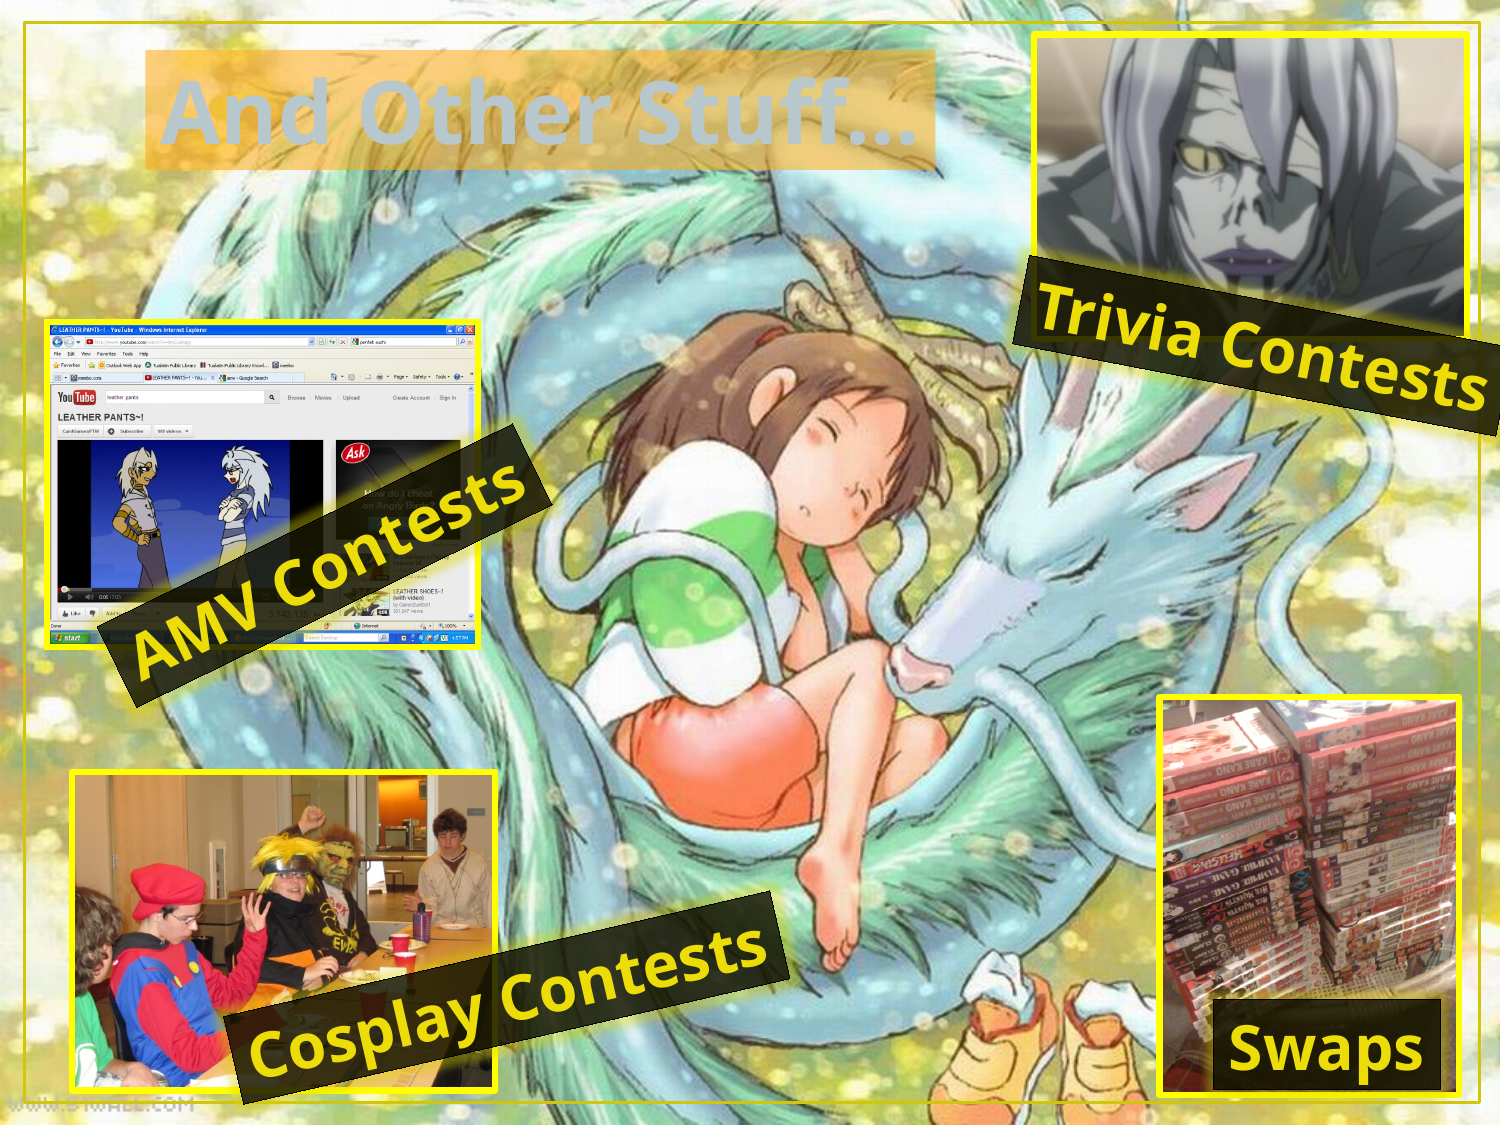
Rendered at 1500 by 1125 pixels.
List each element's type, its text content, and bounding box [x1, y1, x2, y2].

picture [74, 774, 492, 1088]
picture [1037, 37, 1465, 337]
text_box AMV Contests [110, 654, 246, 708]
picture [26, 24, 1478, 1101]
text_box Trivia Contests [1012, 255, 1500, 437]
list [49, 324, 476, 644]
picture [0, 0, 1500, 1125]
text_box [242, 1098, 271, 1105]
picture [1162, 699, 1457, 1092]
text_box And Other Stuff… [145, 49, 936, 170]
text_box Cosplay Contests [499, 890, 790, 1046]
text_box AMV Contests [483, 423, 553, 539]
